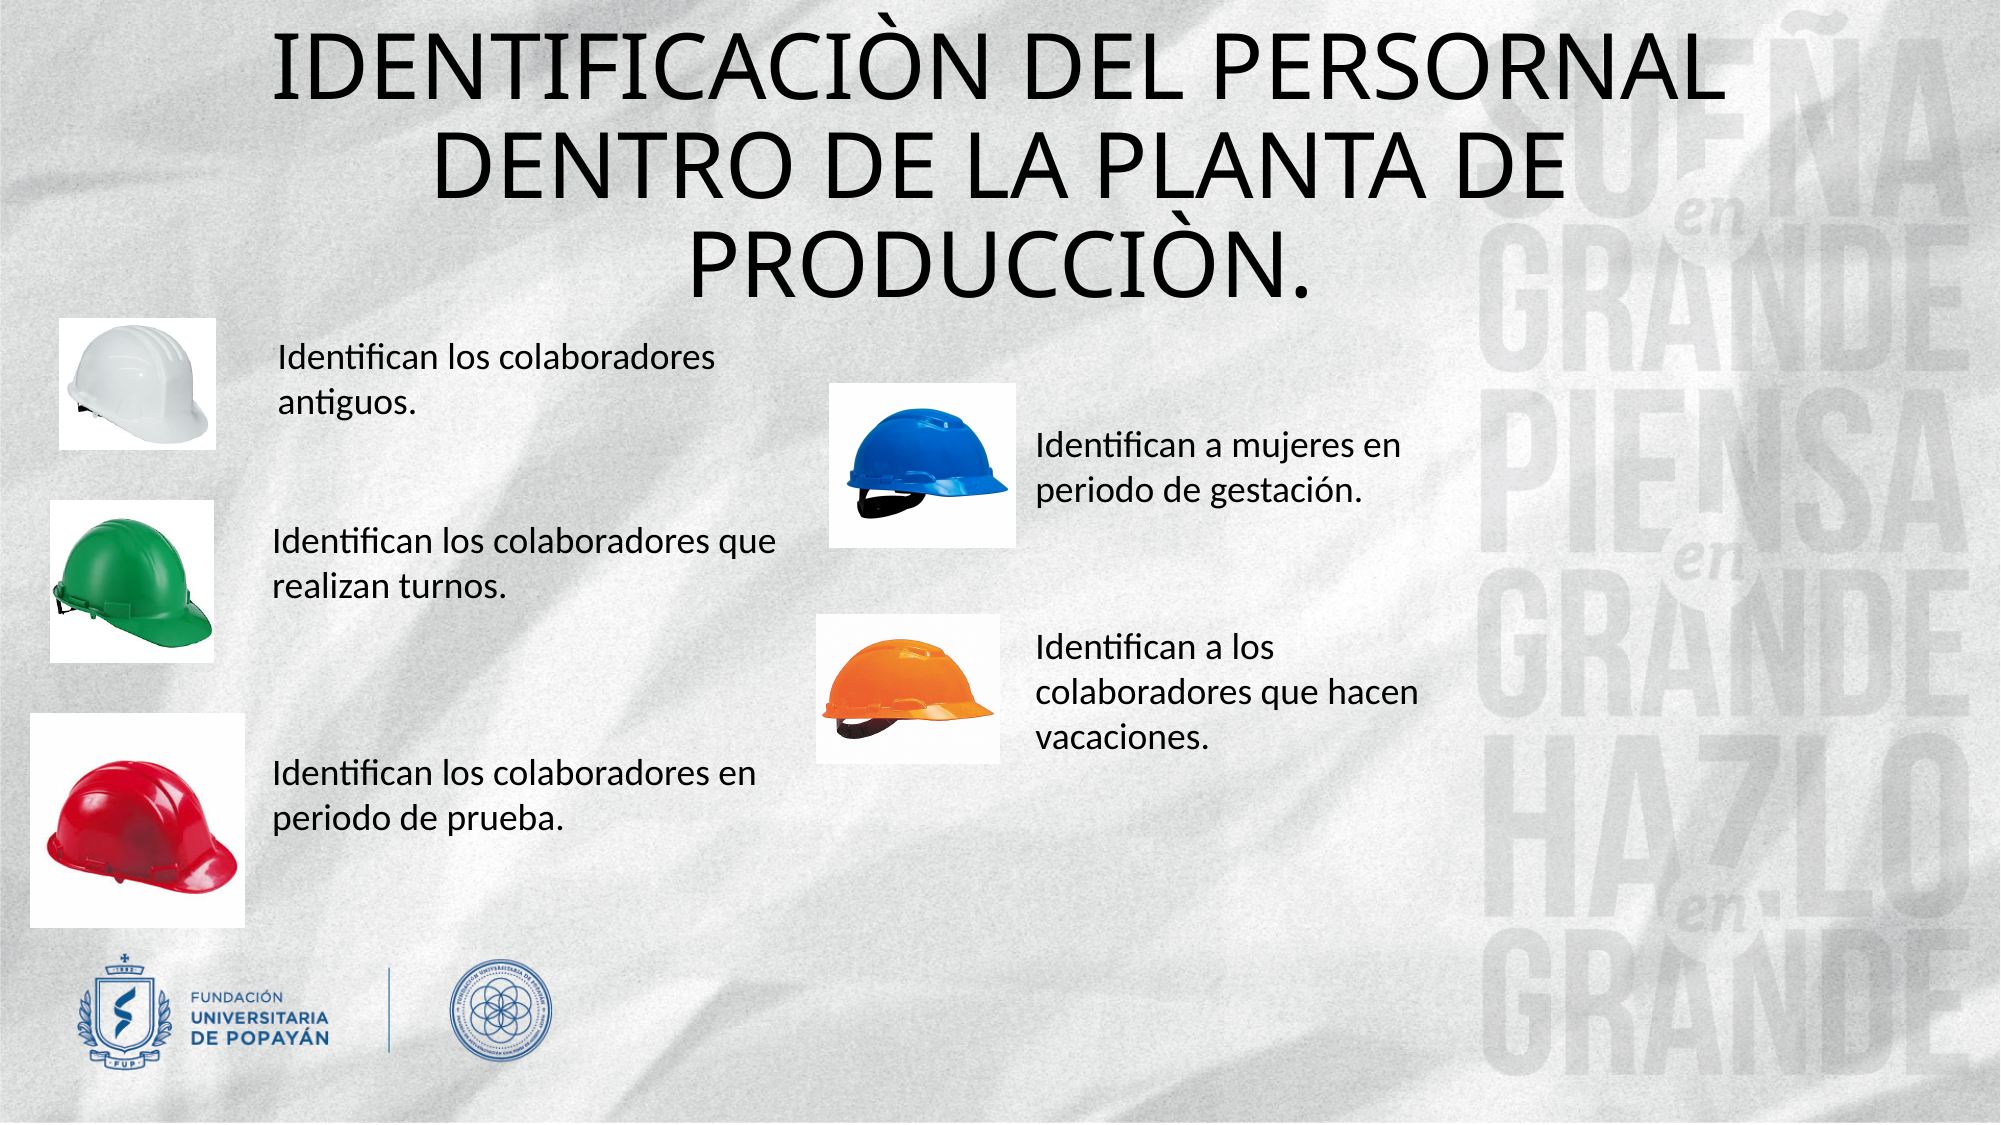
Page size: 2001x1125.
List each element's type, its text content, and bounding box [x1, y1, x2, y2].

title IDENTIFICACIÒN DEL PERSORNAL DENTRO DE LA PLANTA DE PRODUCCIÒN. [137, 59, 1863, 278]
text_box Identifican a mujeres en periodo de gestación. [1020, 412, 1422, 518]
text_box Identifican a los colaboradores que hacen vacaciones. [1020, 614, 1447, 765]
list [59, 318, 216, 450]
picture [0, 0, 2001, 1125]
text_box Identifican los colaboradores en periodo de prueba. [257, 740, 844, 846]
text_box Identifican los colaboradores antiguos. [262, 324, 850, 430]
text_box Identifican los colaboradores que realizan turnos. [257, 508, 844, 614]
